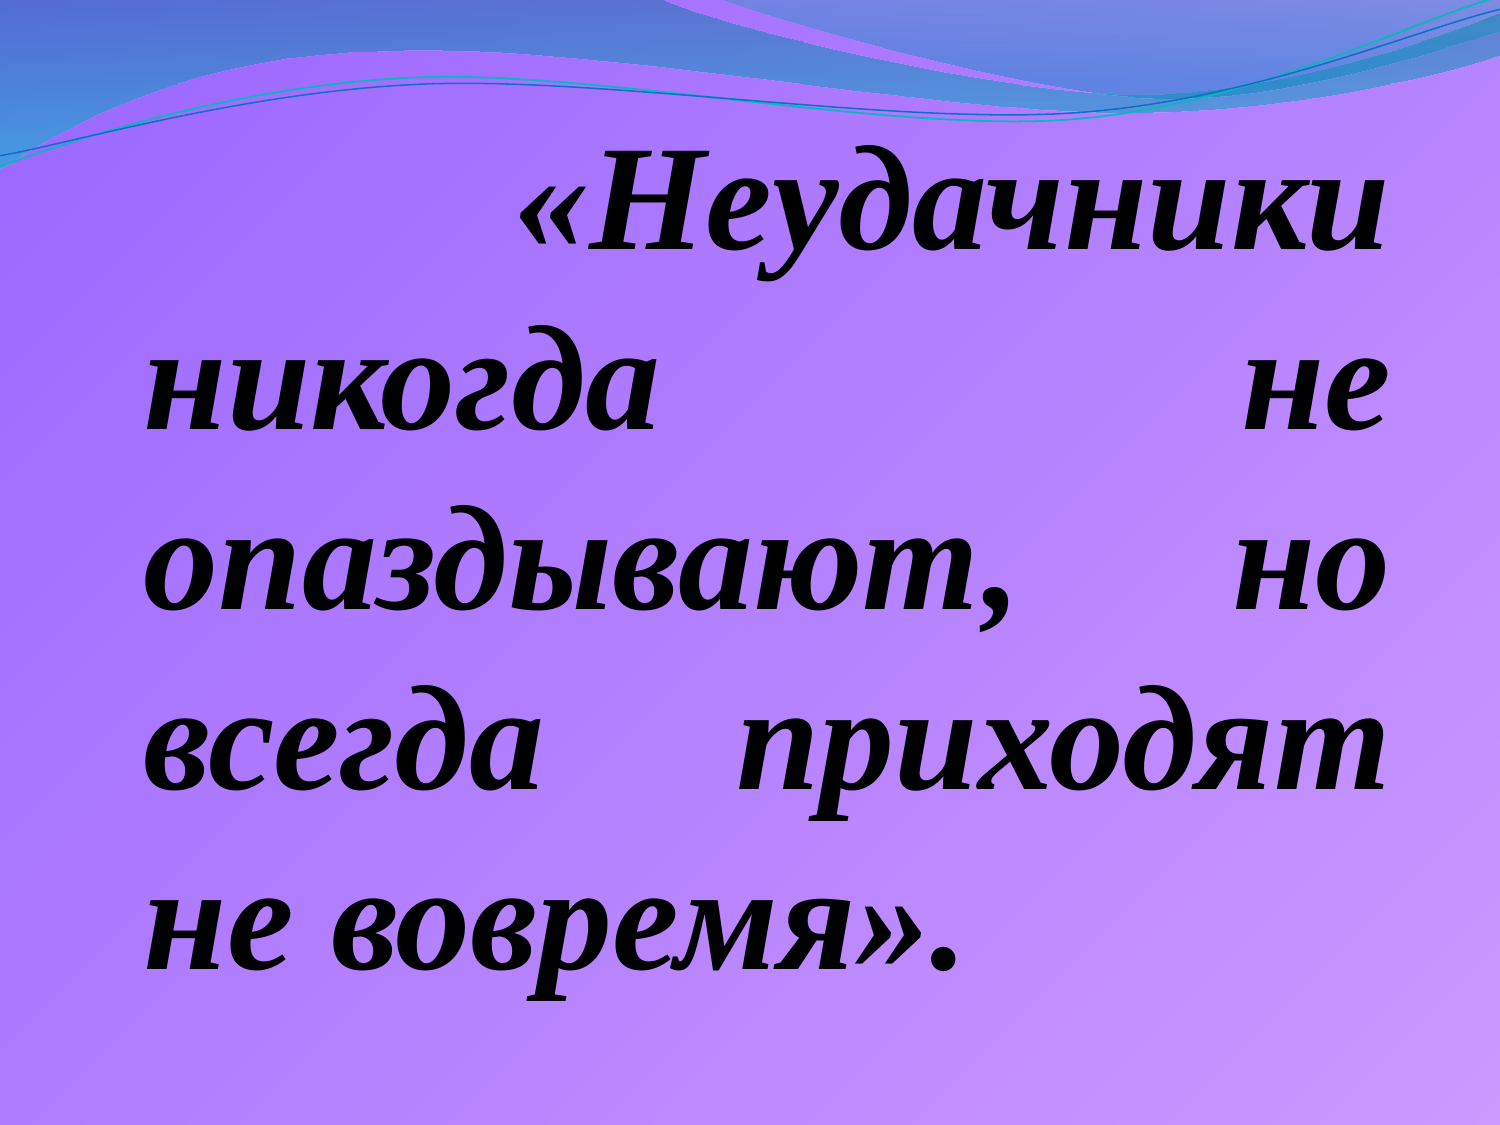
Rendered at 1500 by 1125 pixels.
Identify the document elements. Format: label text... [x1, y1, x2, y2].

text_box «Неудачники никогда не опаздывают, но всегда приходят не вовремя». [128, 92, 1407, 1008]
